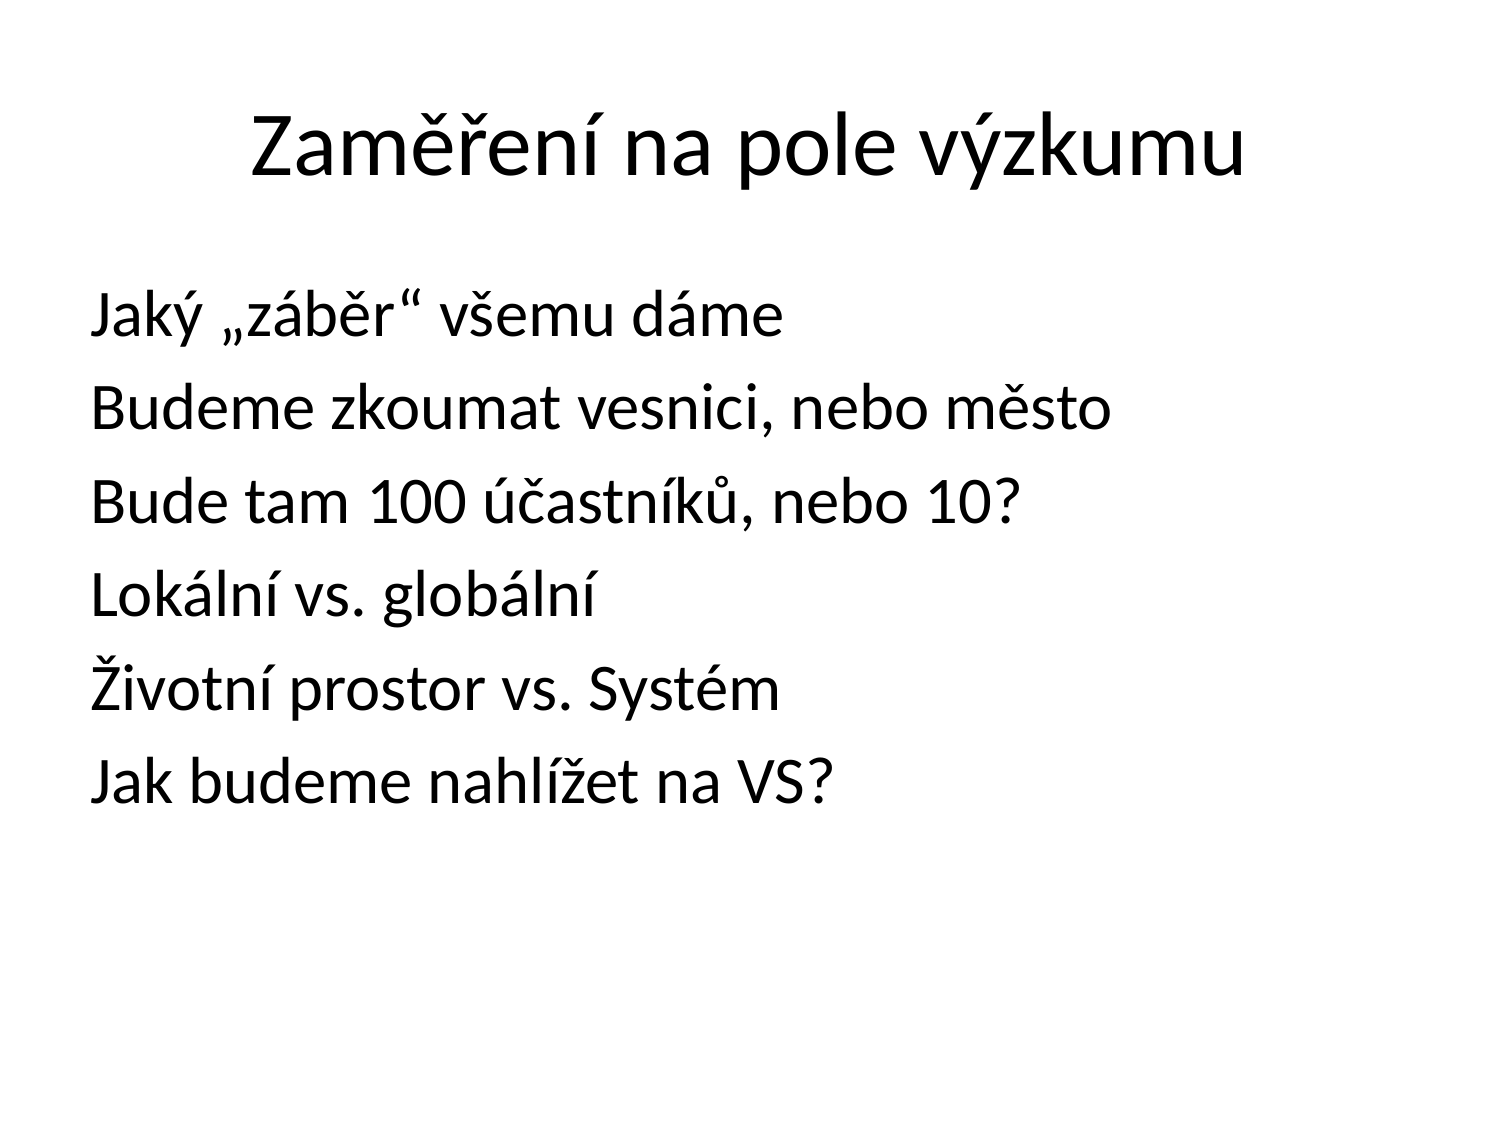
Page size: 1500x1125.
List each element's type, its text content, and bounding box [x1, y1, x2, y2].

title Zaměření na pole výzkumu [75, 45, 1425, 233]
list Jaký „záběr“ všemu dáme Budeme zkoumat vesnici, nebo město Bude tam 100 účastníků, nebo 10? Lokální vs. globální Životní prostor vs. Systém Jak budeme nahlížet na VS? [75, 262, 1425, 1005]
